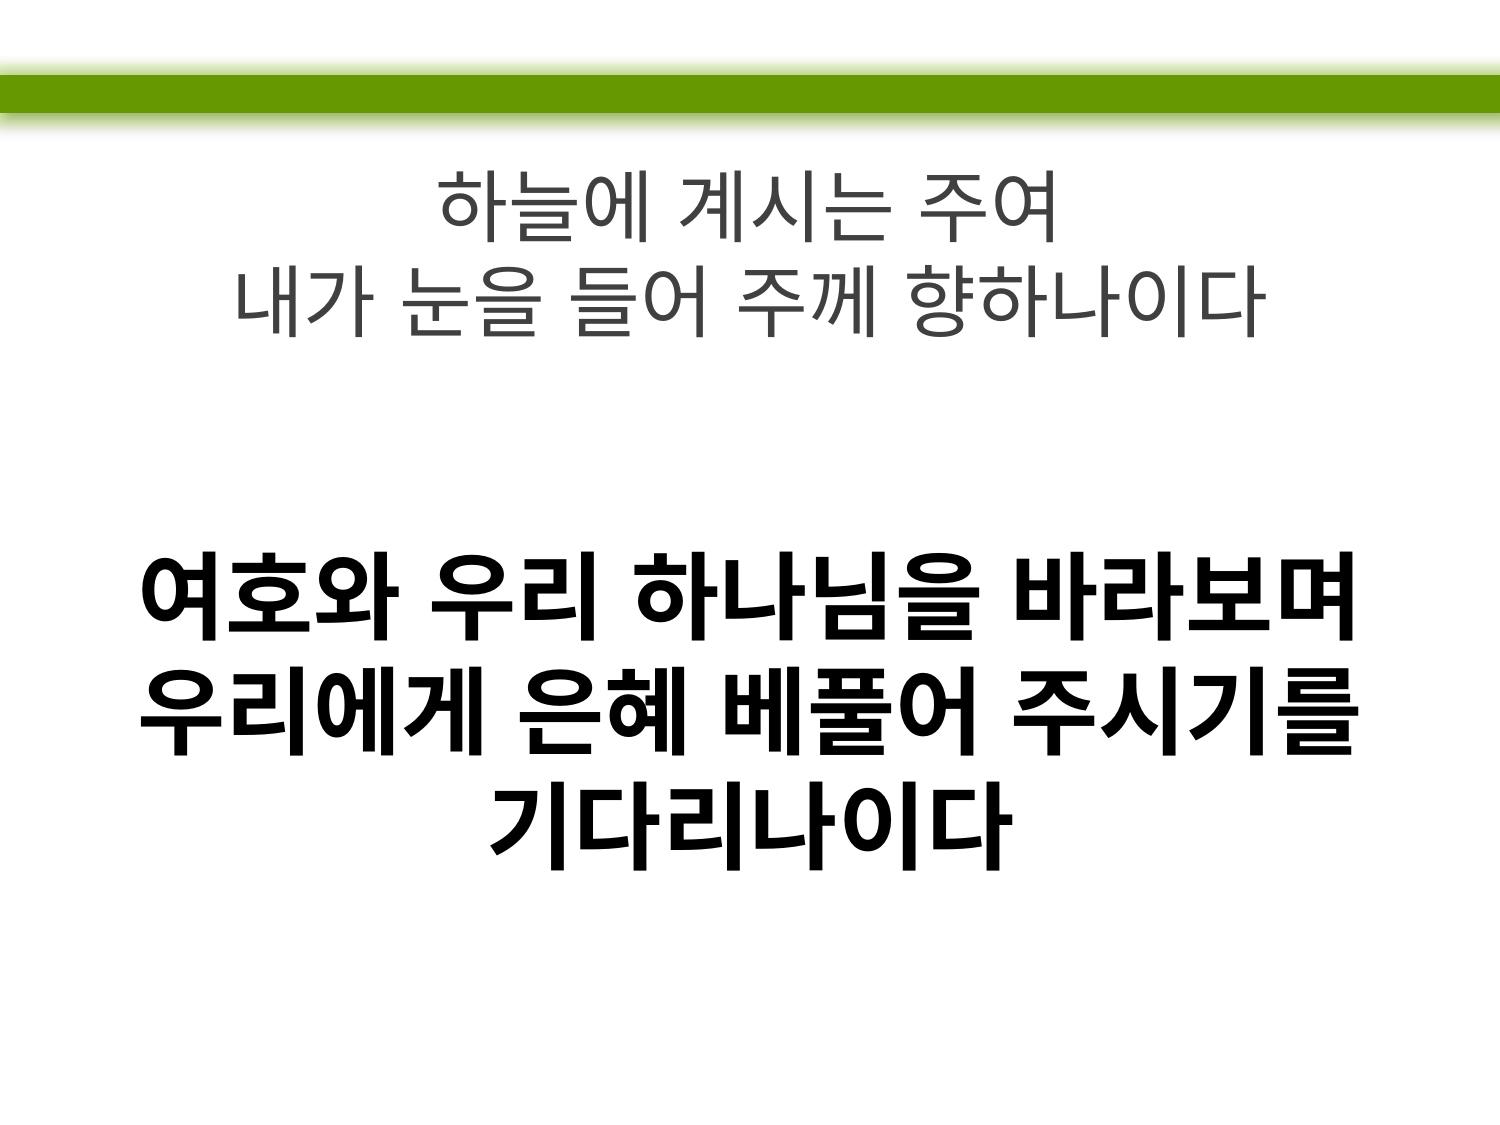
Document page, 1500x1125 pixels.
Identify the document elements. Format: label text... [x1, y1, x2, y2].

text_box 하늘에 계시는 주여 내가 눈을 들어 주께 향하나이다 [0, 149, 1500, 355]
text_box 여호와 우리 하나님을 바라보며 우리에게 은혜 베풀어 주시기를 기다리나이다 [0, 529, 1500, 890]
text_box [0, 75, 1500, 113]
